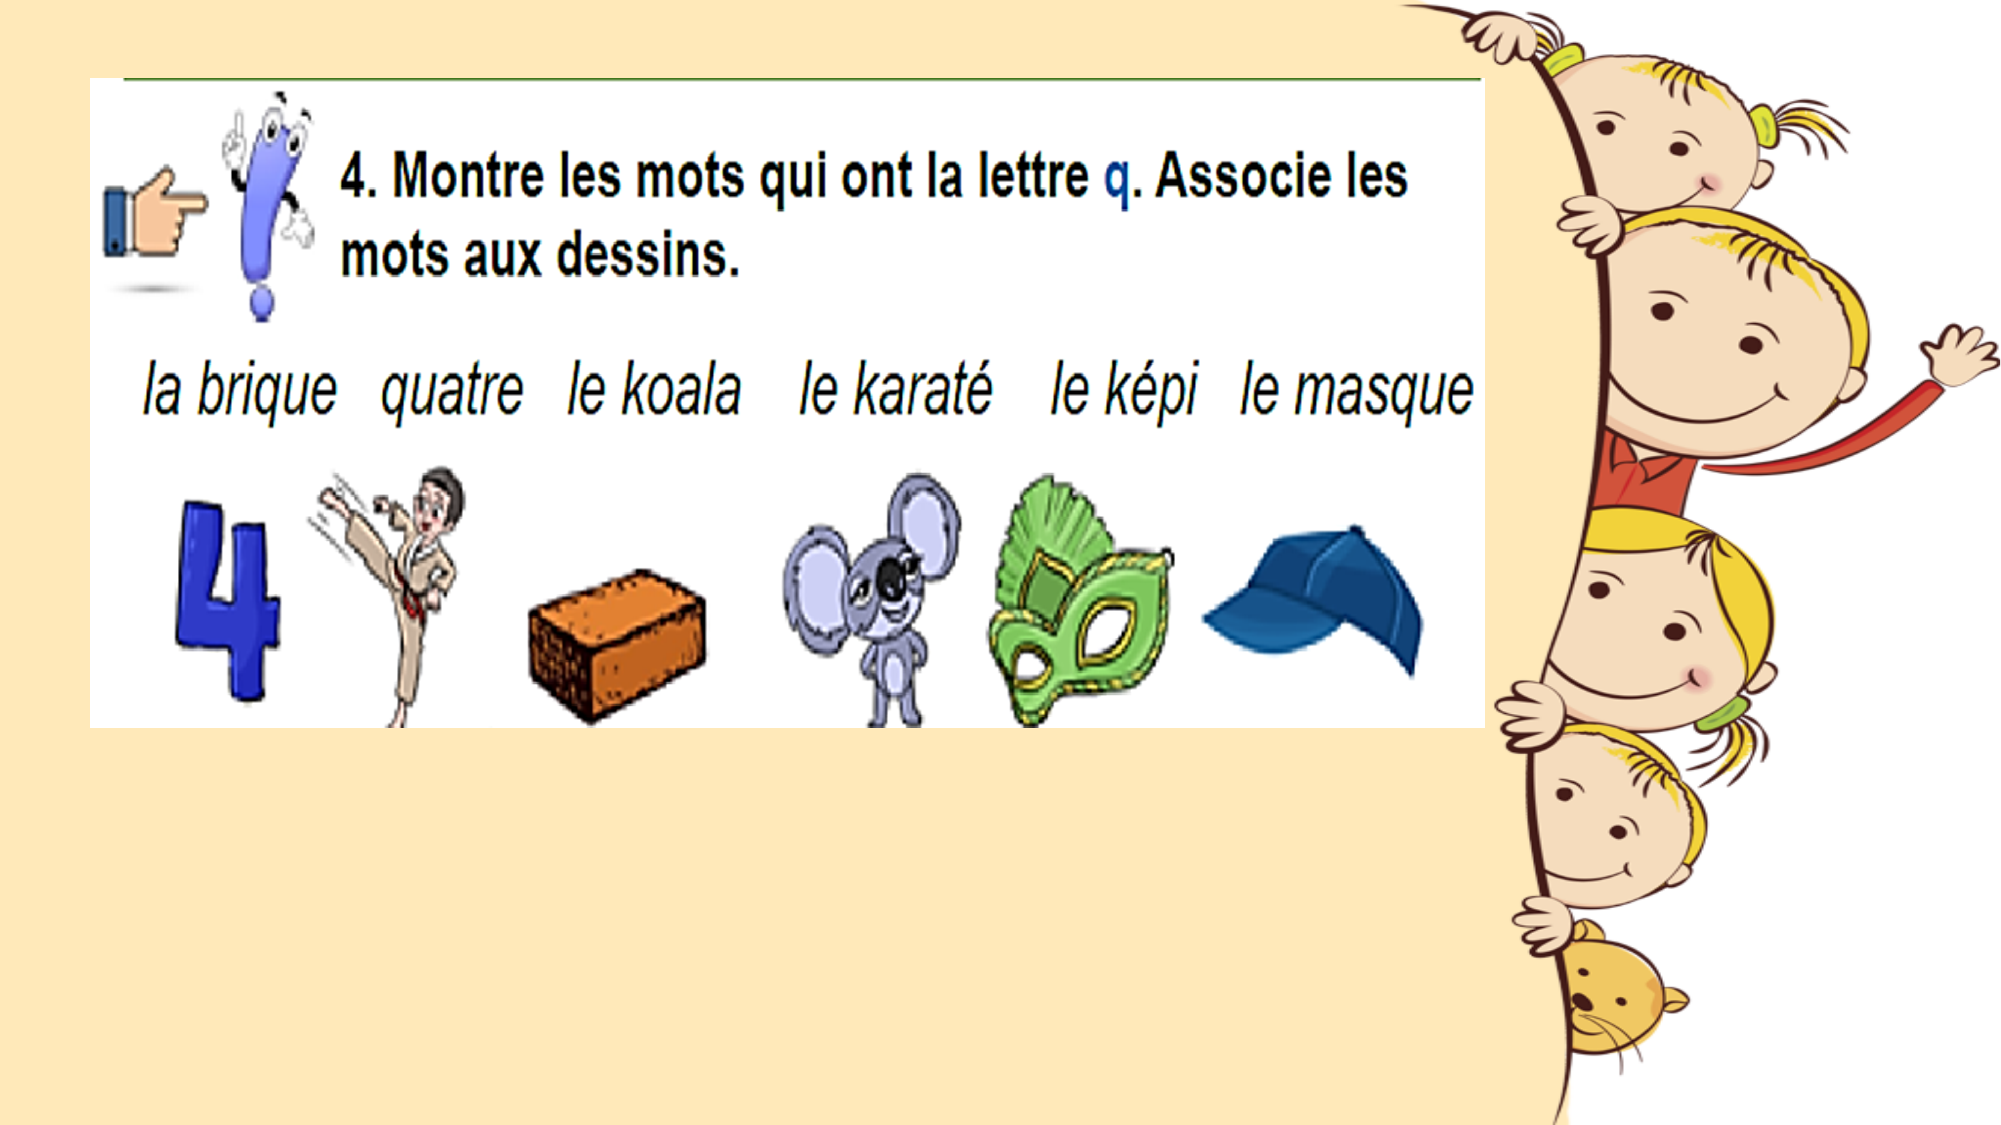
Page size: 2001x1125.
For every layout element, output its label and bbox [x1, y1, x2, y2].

picture [0, 0, 2001, 1125]
list [90, 77, 1485, 729]
